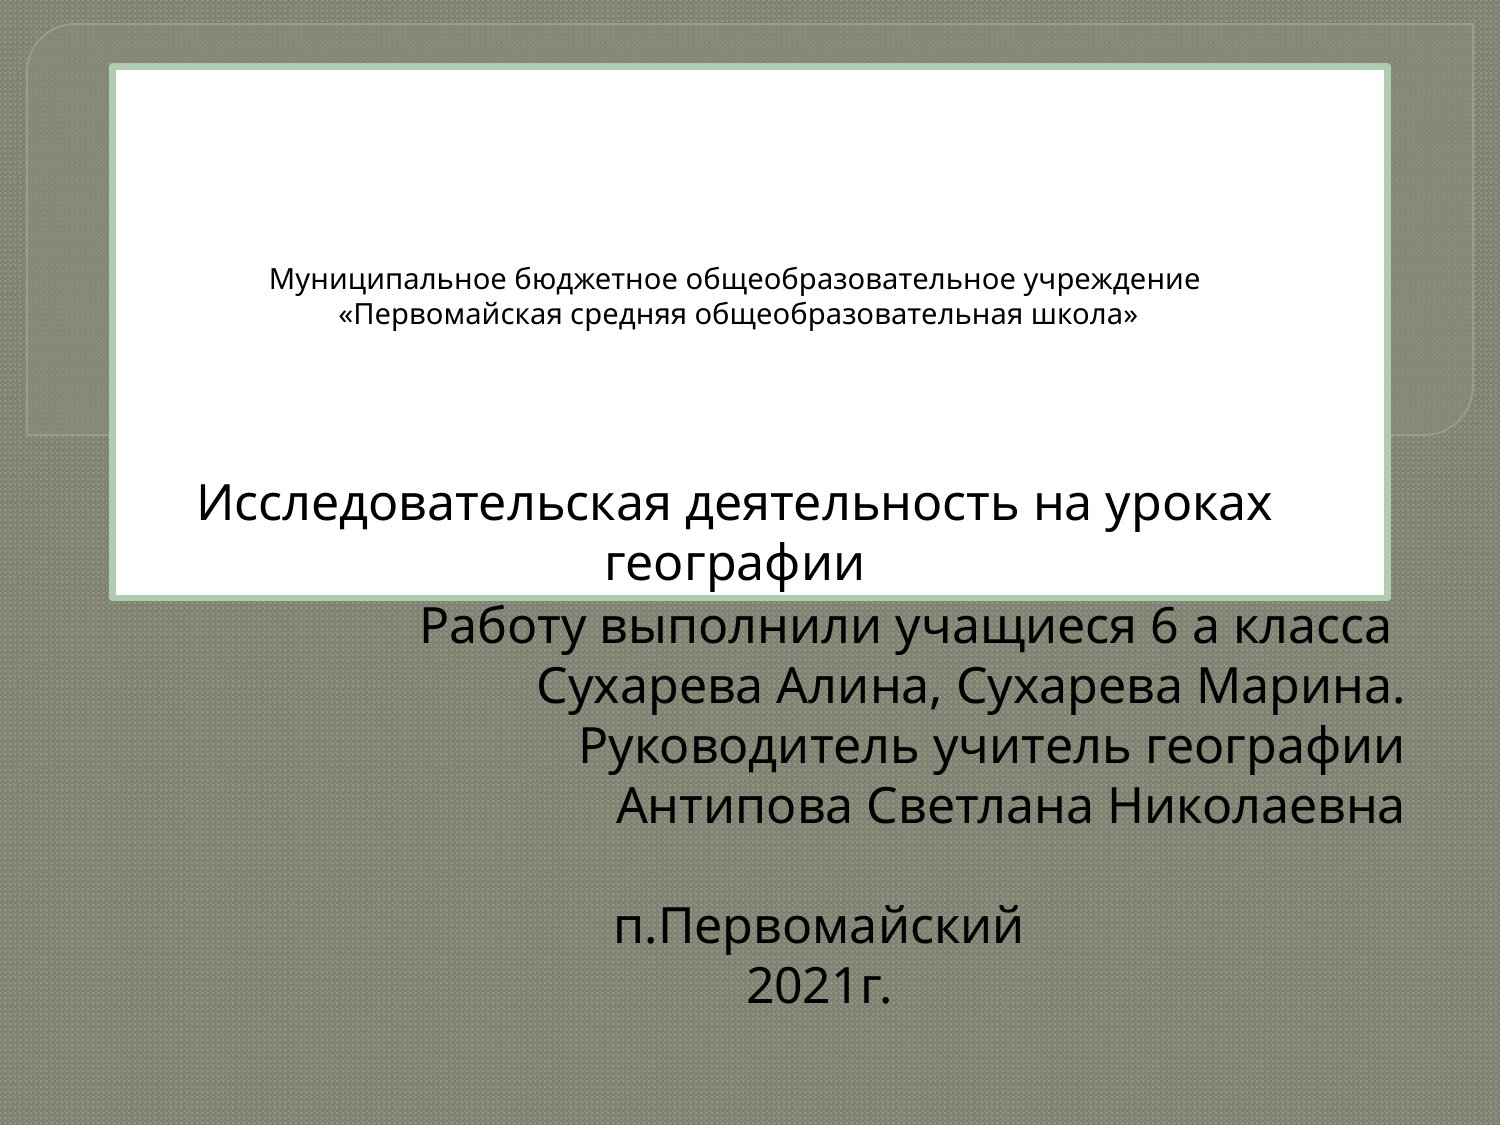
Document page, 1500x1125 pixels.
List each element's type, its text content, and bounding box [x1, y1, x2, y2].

subtitle Работу выполнили учащиеся 6 а класса Сухарева Алина, Сухарева Марина. Руководитель учитель географии Антипова Светлана Николаевна п.Первомайский 2021г. [225, 586, 1447, 1071]
title Муниципальное бюджетное общеобразовательное учреждение «Первомайская средняя общеобразовательная школа» Исследовательская деятельность на уроках географии [109, 63, 1391, 601]
